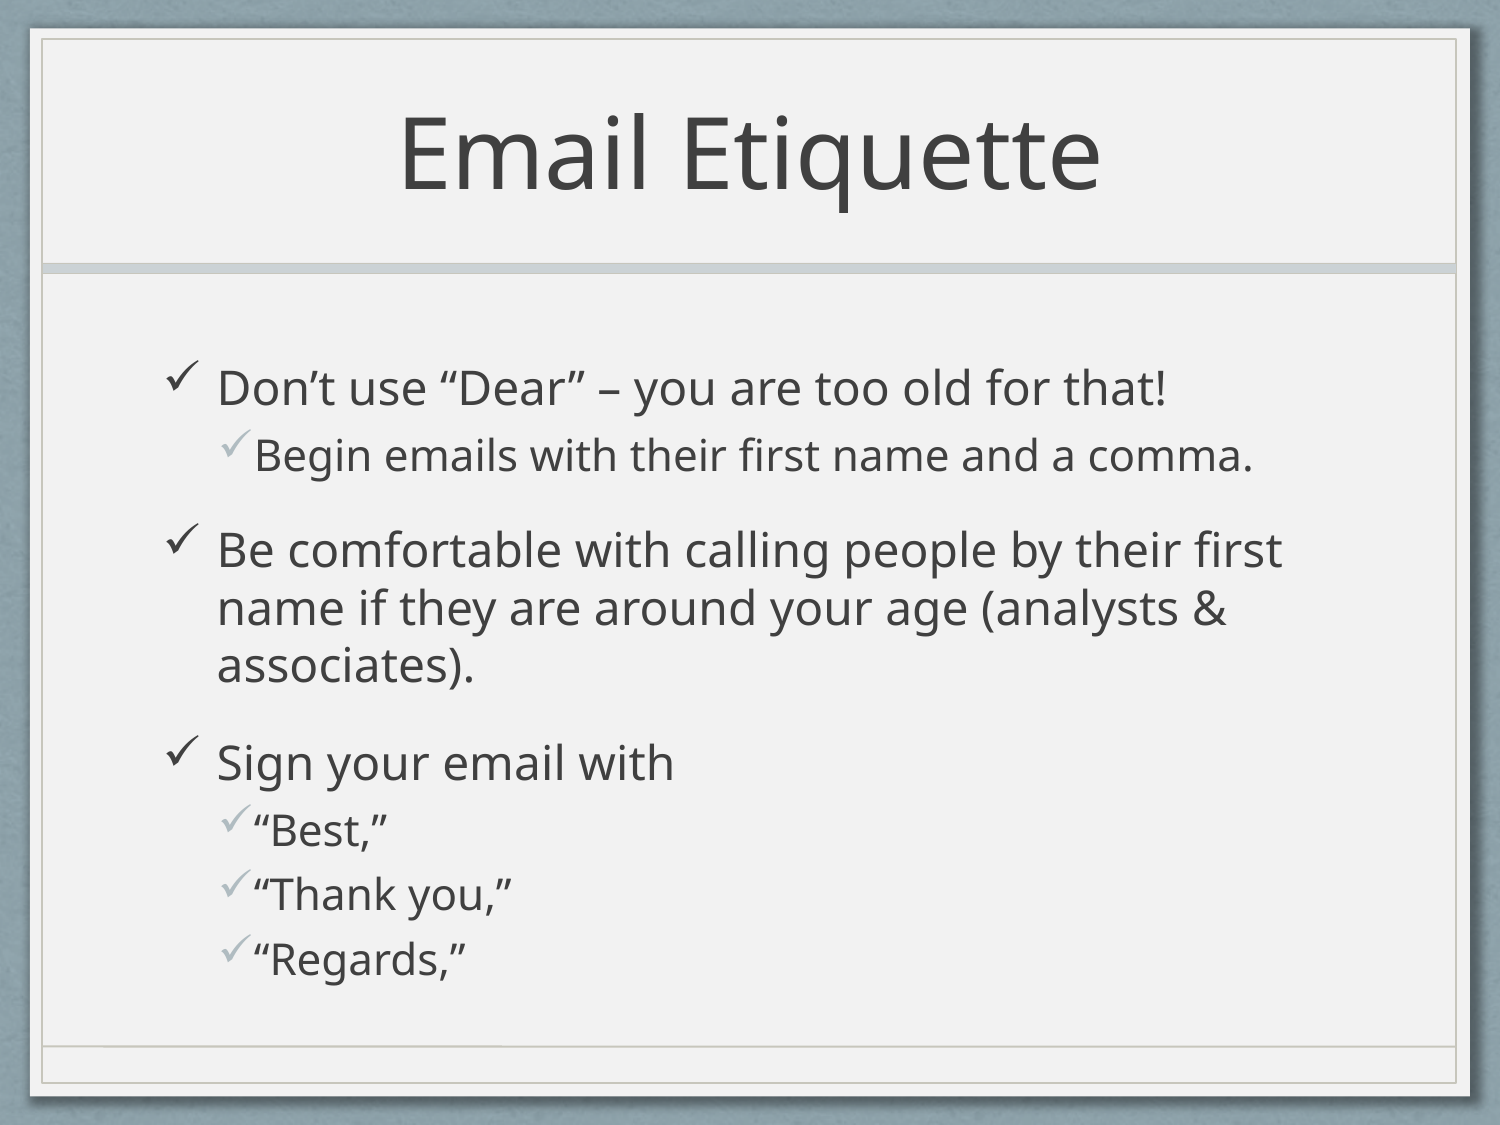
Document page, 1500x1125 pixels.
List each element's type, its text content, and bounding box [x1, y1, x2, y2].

list Don’t use “Dear” – you are too old for that! Begin emails with their first name and a comma. Be comfortable with calling people by their first name if they are around your age (analysts & associates). Sign your email with “Best,” “Thank you,” “Regards,” [147, 350, 1353, 995]
title Email Etiquette [147, 40, 1353, 260]
